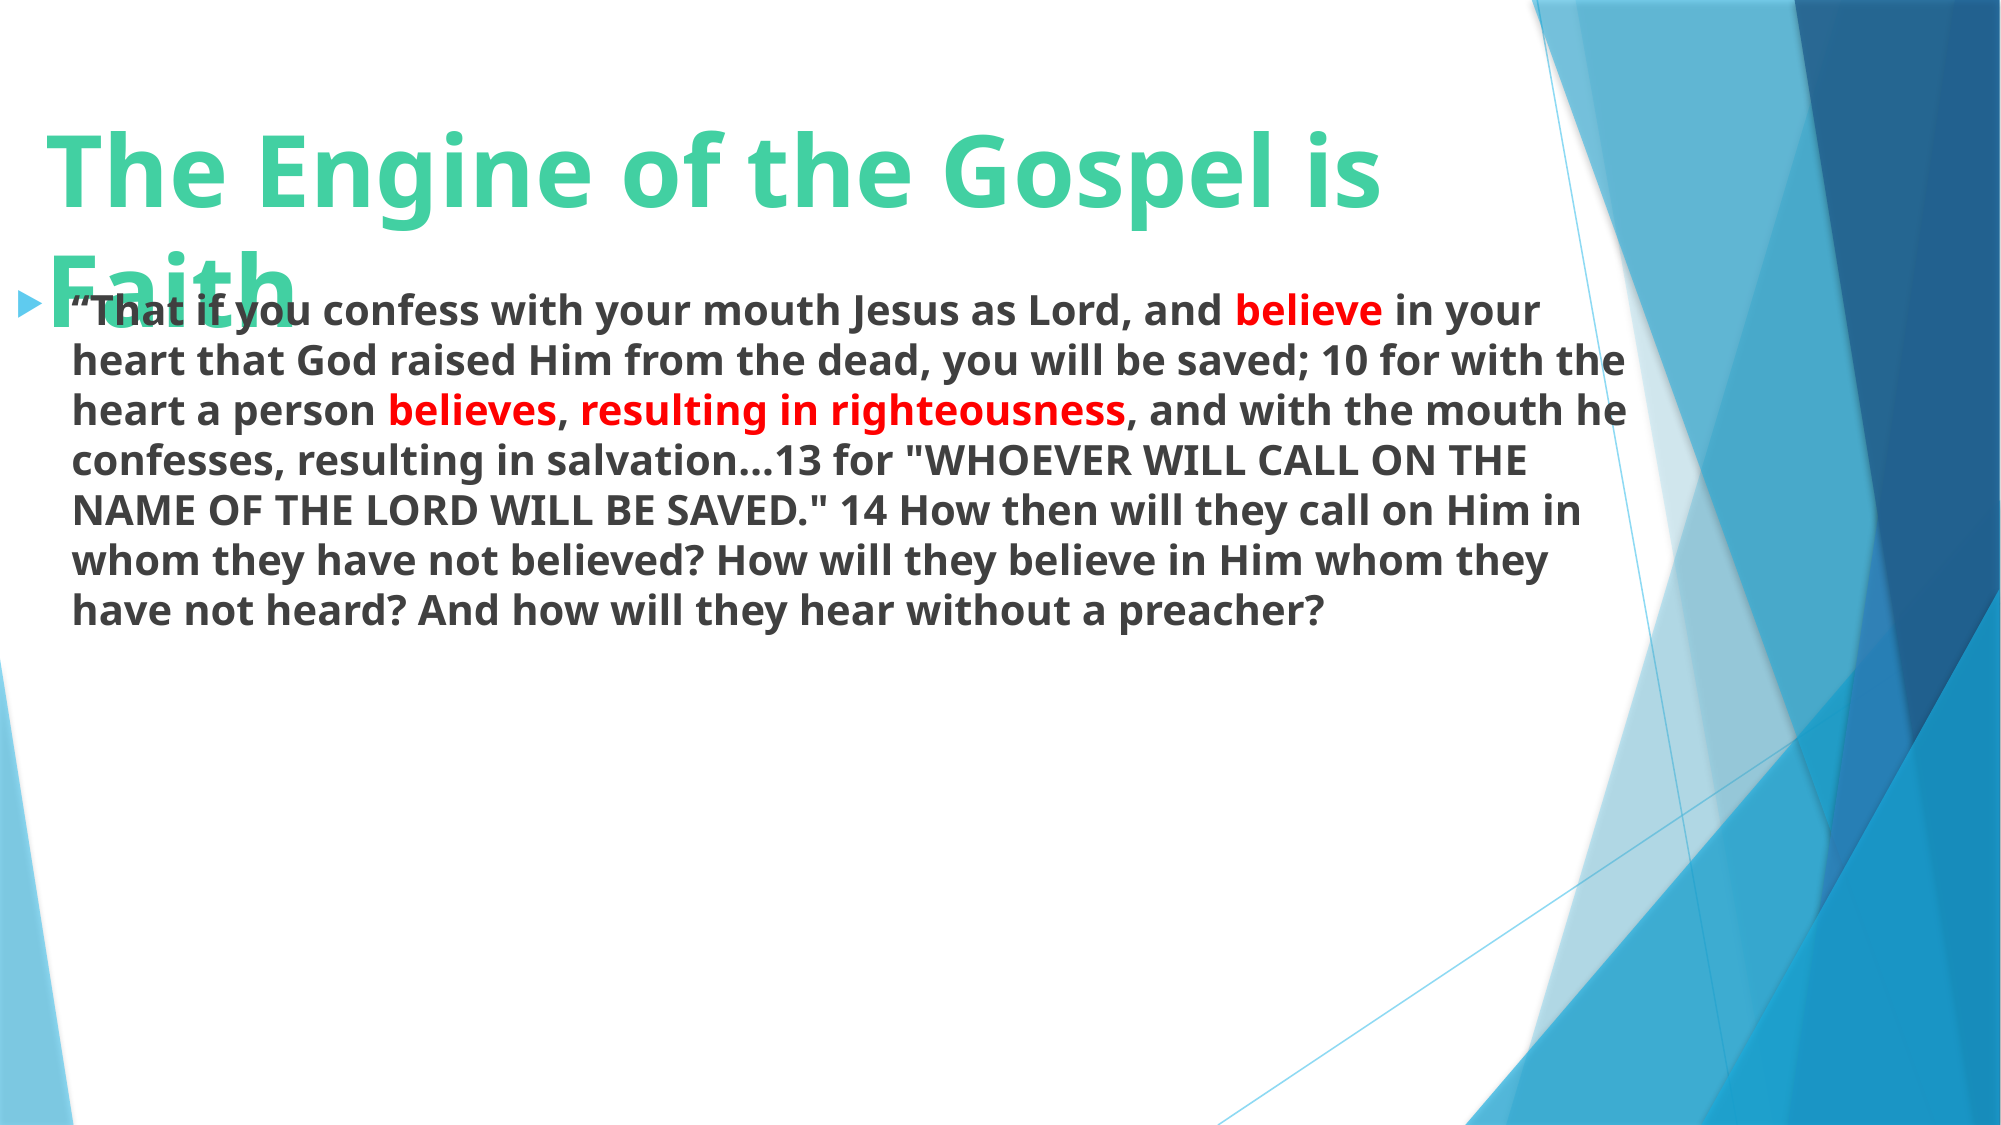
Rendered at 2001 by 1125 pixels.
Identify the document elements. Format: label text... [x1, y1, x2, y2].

list “That if you confess with your mouth Jesus as Lord, and believe in your heart that God raised Him from the dead, you will be saved; 10 for with the heart a person believes, resulting in righteousness, and with the mouth he confesses, resulting in salvation…13 for "WHOEVER WILL CALL ON THE NAME OF THE LORD WILL BE SAVED." 14 How then will they call on Him in whom they have not believed? How will they believe in Him whom they have not heard? And how will they hear without a preacher? [0, 276, 1649, 992]
title The Engine of the Gospel is Faith [30, 99, 1665, 317]
